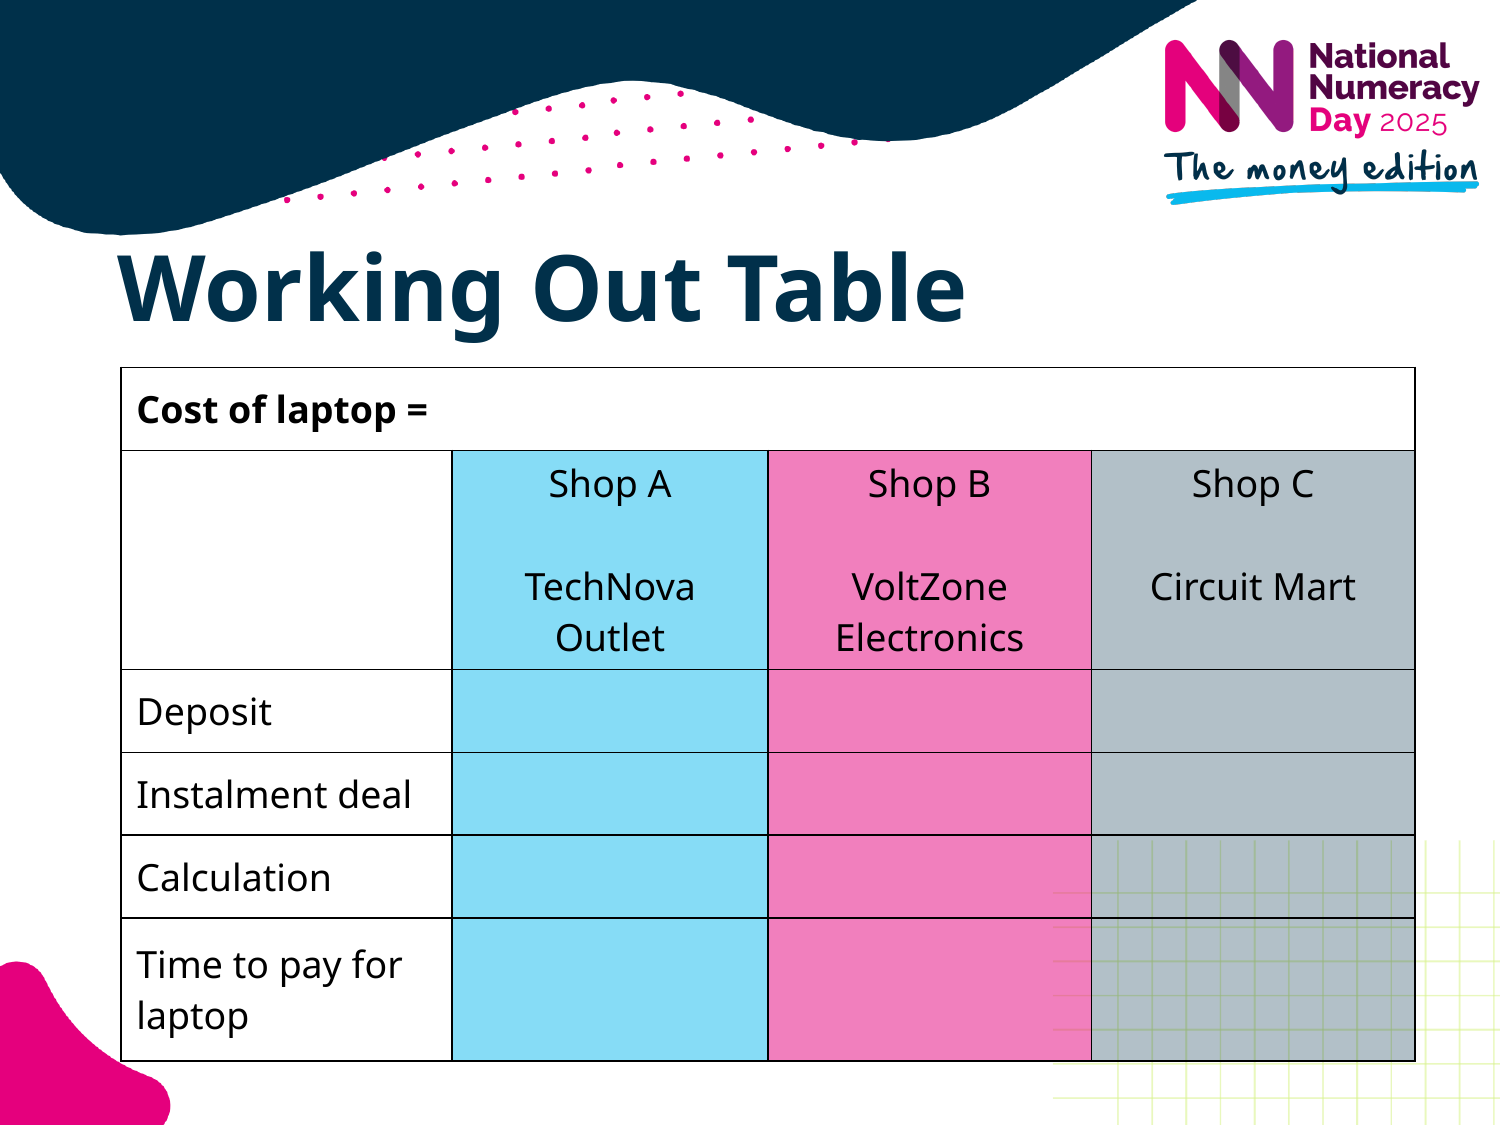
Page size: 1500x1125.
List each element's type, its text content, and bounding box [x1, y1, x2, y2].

table_cell Time to pay for laptop [122, 919, 451, 1060]
table_cell [453, 836, 767, 917]
table_cell [122, 451, 451, 669]
table_cell [1092, 836, 1414, 917]
table_cell [453, 919, 767, 1060]
table_cell [453, 670, 767, 752]
picture [0, 0, 1500, 1125]
table_cell Shop A TechNova Outlet [453, 451, 767, 669]
title Working Out Table [103, 234, 1397, 344]
table_cell Calculation [122, 836, 451, 917]
table_cell [453, 753, 767, 834]
table_cell [1092, 753, 1414, 834]
table_header Cost of laptop = [122, 368, 1414, 450]
table_cell Deposit [122, 670, 451, 752]
table_cell [769, 919, 1091, 1060]
table_cell [769, 753, 1091, 834]
table_cell [1092, 670, 1414, 752]
table_cell Instalment deal [122, 753, 451, 834]
table_cell [769, 836, 1091, 917]
table_cell Shop B VoltZone Electronics [769, 451, 1091, 669]
table_cell Shop C Circuit Mart [1092, 451, 1414, 669]
table_cell [1092, 919, 1414, 1060]
table_cell [769, 670, 1091, 752]
